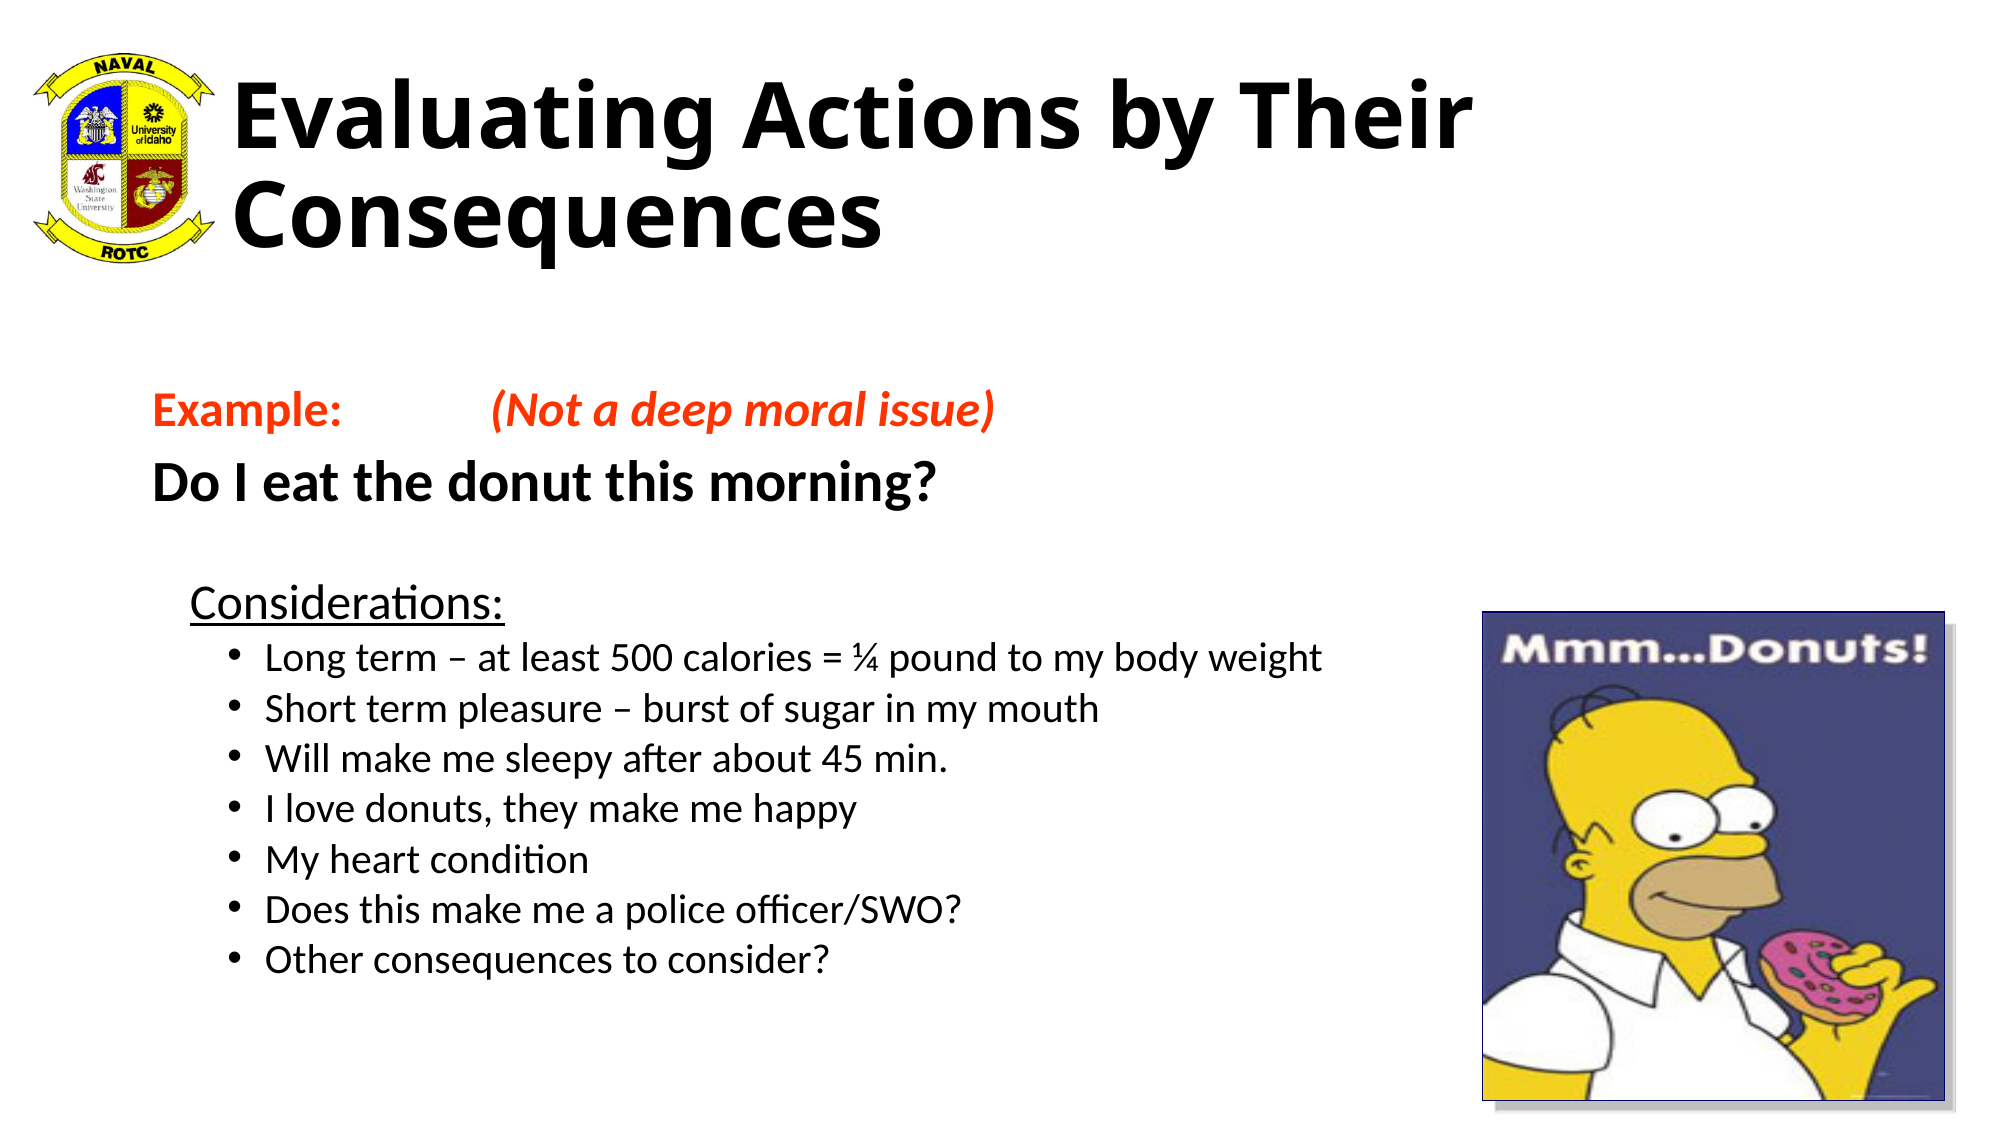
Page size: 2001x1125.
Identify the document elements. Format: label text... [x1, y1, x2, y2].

list Example: (Not a deep moral issue) Do I eat the donut this morning? Considerations: Long term – at least 500 calories = ¼ pound to my body weight Short term pleasure – burst of sugar in my mouth Will make me sleepy after about 45 min. I love donuts, they make me happy My heart condition Does this make me a police officer/SWO? Other consequences to consider? [137, 299, 1863, 1014]
picture [1483, 612, 1944, 1100]
title Evaluating Actions by Their Consequences [214, 59, 1863, 278]
picture [33, 53, 215, 264]
